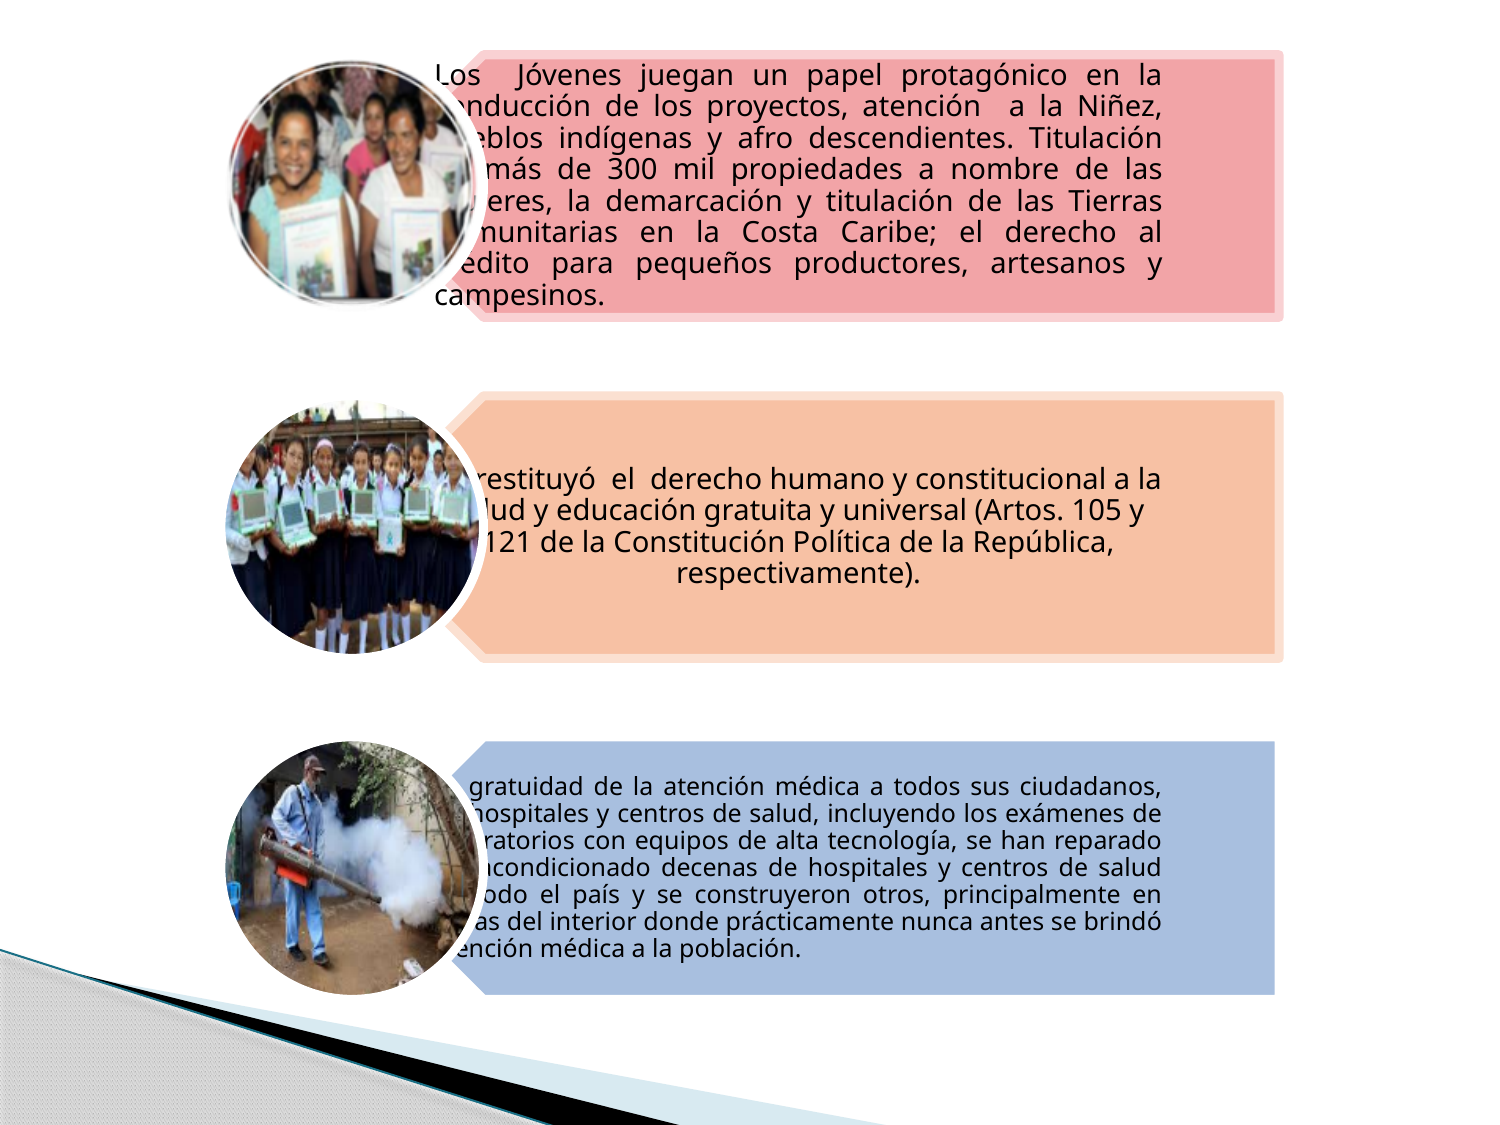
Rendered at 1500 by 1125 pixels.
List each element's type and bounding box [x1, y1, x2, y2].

text_box [52, 54, 1448, 1000]
